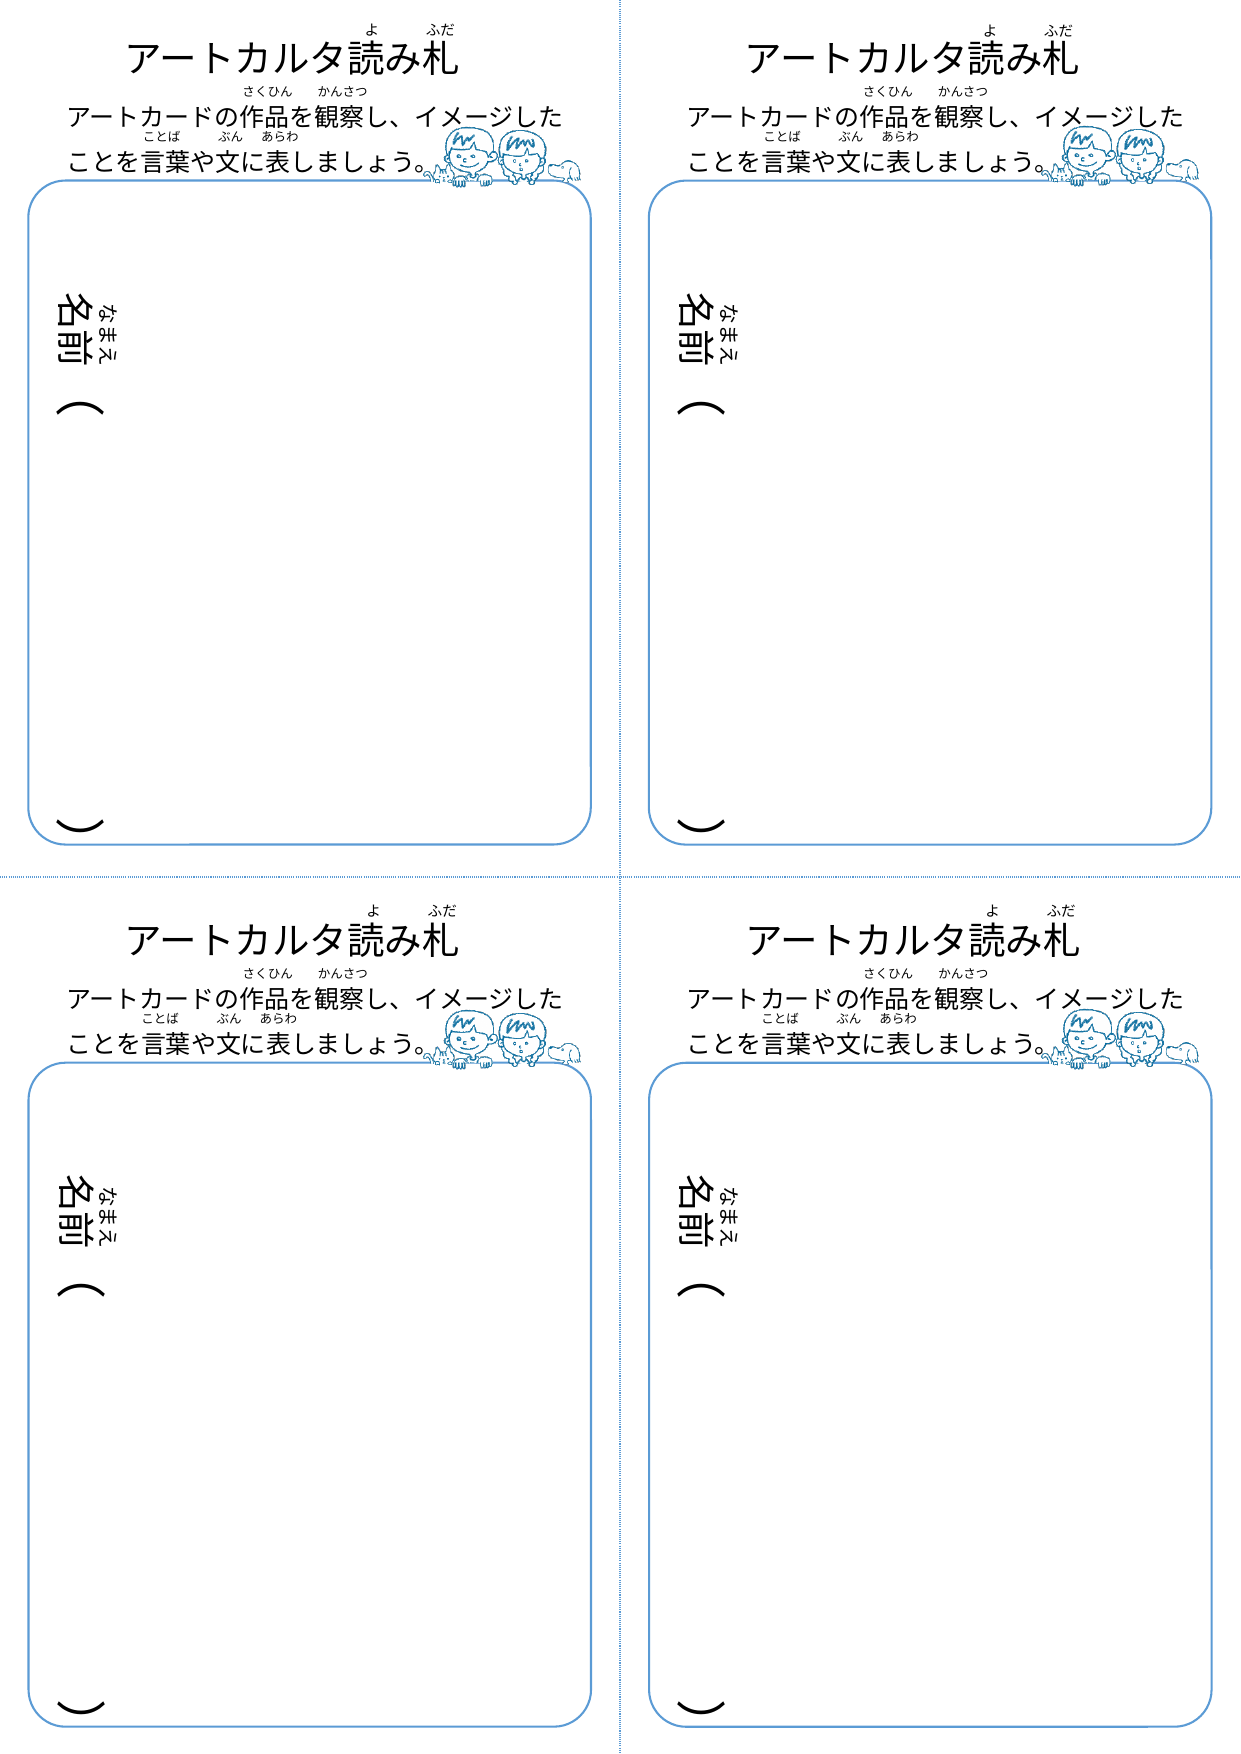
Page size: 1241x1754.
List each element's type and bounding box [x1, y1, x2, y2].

text_box [420, 1006, 1201, 1071]
text_box [420, 123, 1201, 189]
text_box [0, 13, 1241, 1754]
